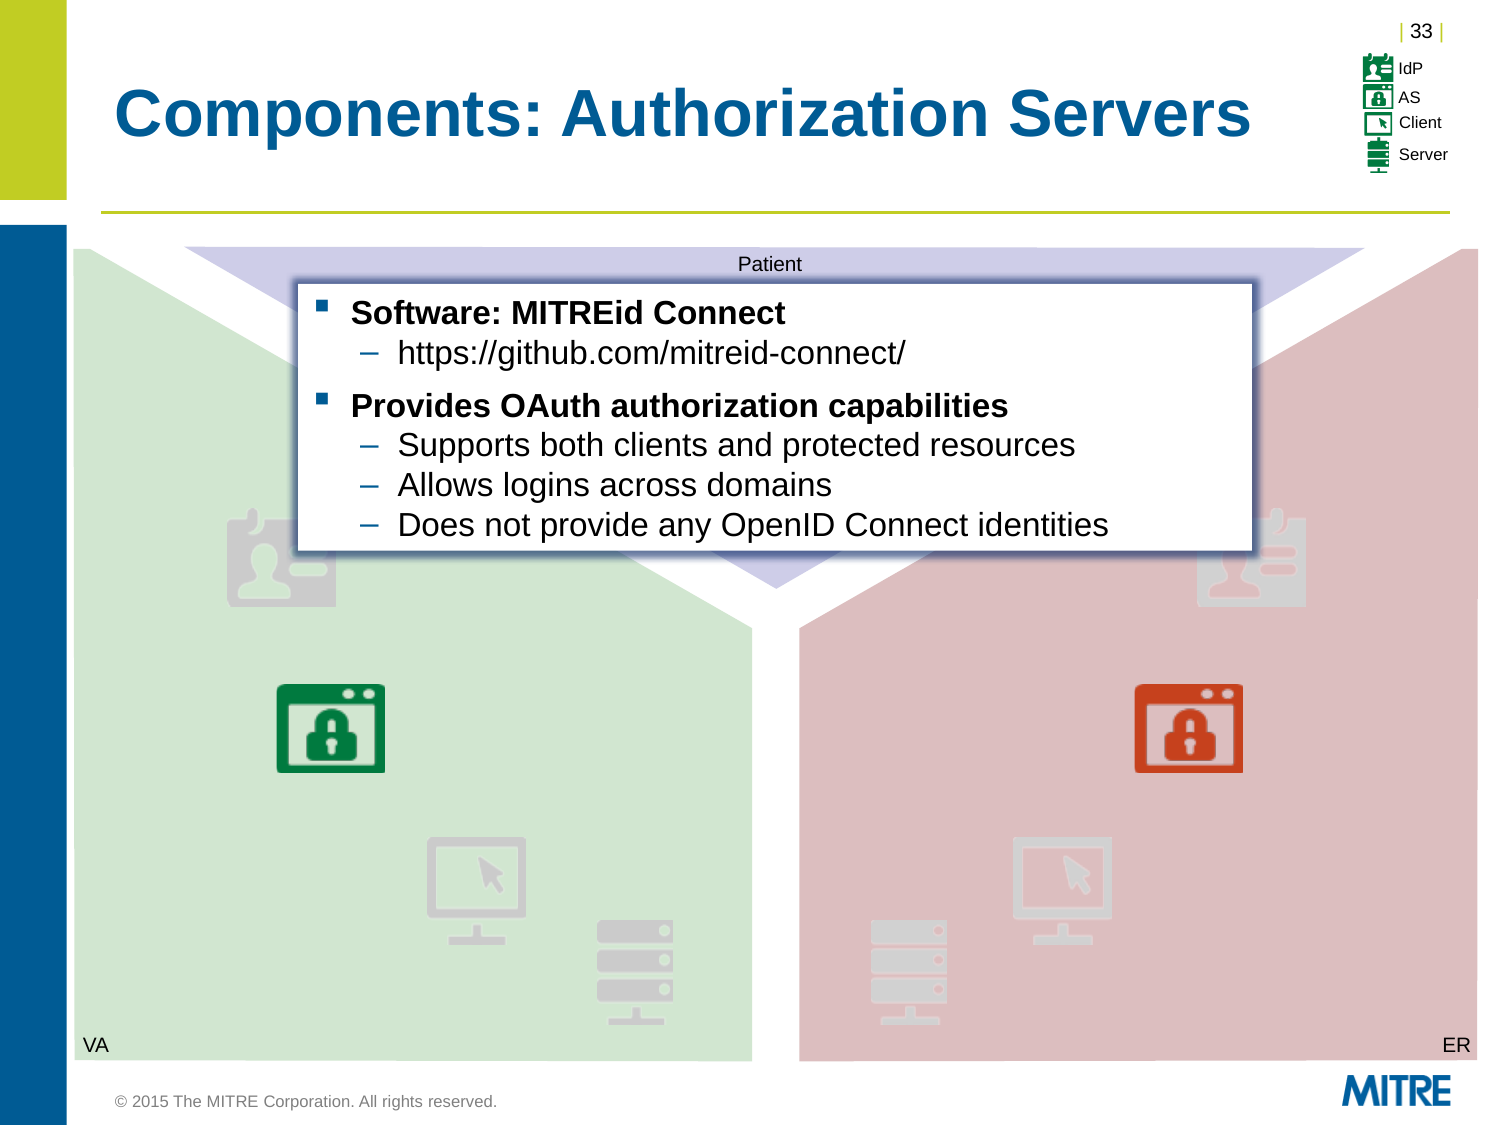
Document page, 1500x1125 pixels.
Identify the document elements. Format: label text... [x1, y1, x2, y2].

text_box VA [68, 1024, 124, 1065]
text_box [1362, 49, 1465, 173]
picture [597, 920, 673, 1025]
picture [1197, 508, 1307, 607]
picture [1013, 837, 1112, 945]
picture [1134, 684, 1244, 773]
picture [276, 684, 386, 773]
picture [871, 920, 947, 1025]
picture [227, 508, 337, 607]
picture [1342, 1072, 1453, 1113]
text_box Patient [723, 243, 818, 274]
picture [848, 328, 947, 436]
text_box Software: MITREid Connect https://github.com/mitreid-connect/ Provides OAuth authorization capabilities Supports both clients and protected resources Allows logins across domains Does not provide any OpenID Connect identities [298, 283, 1252, 551]
picture [580, 328, 690, 427]
text_box ER [1427, 1024, 1487, 1065]
picture [426, 837, 526, 945]
title Components: Authorization Servers [99, 45, 1450, 188]
